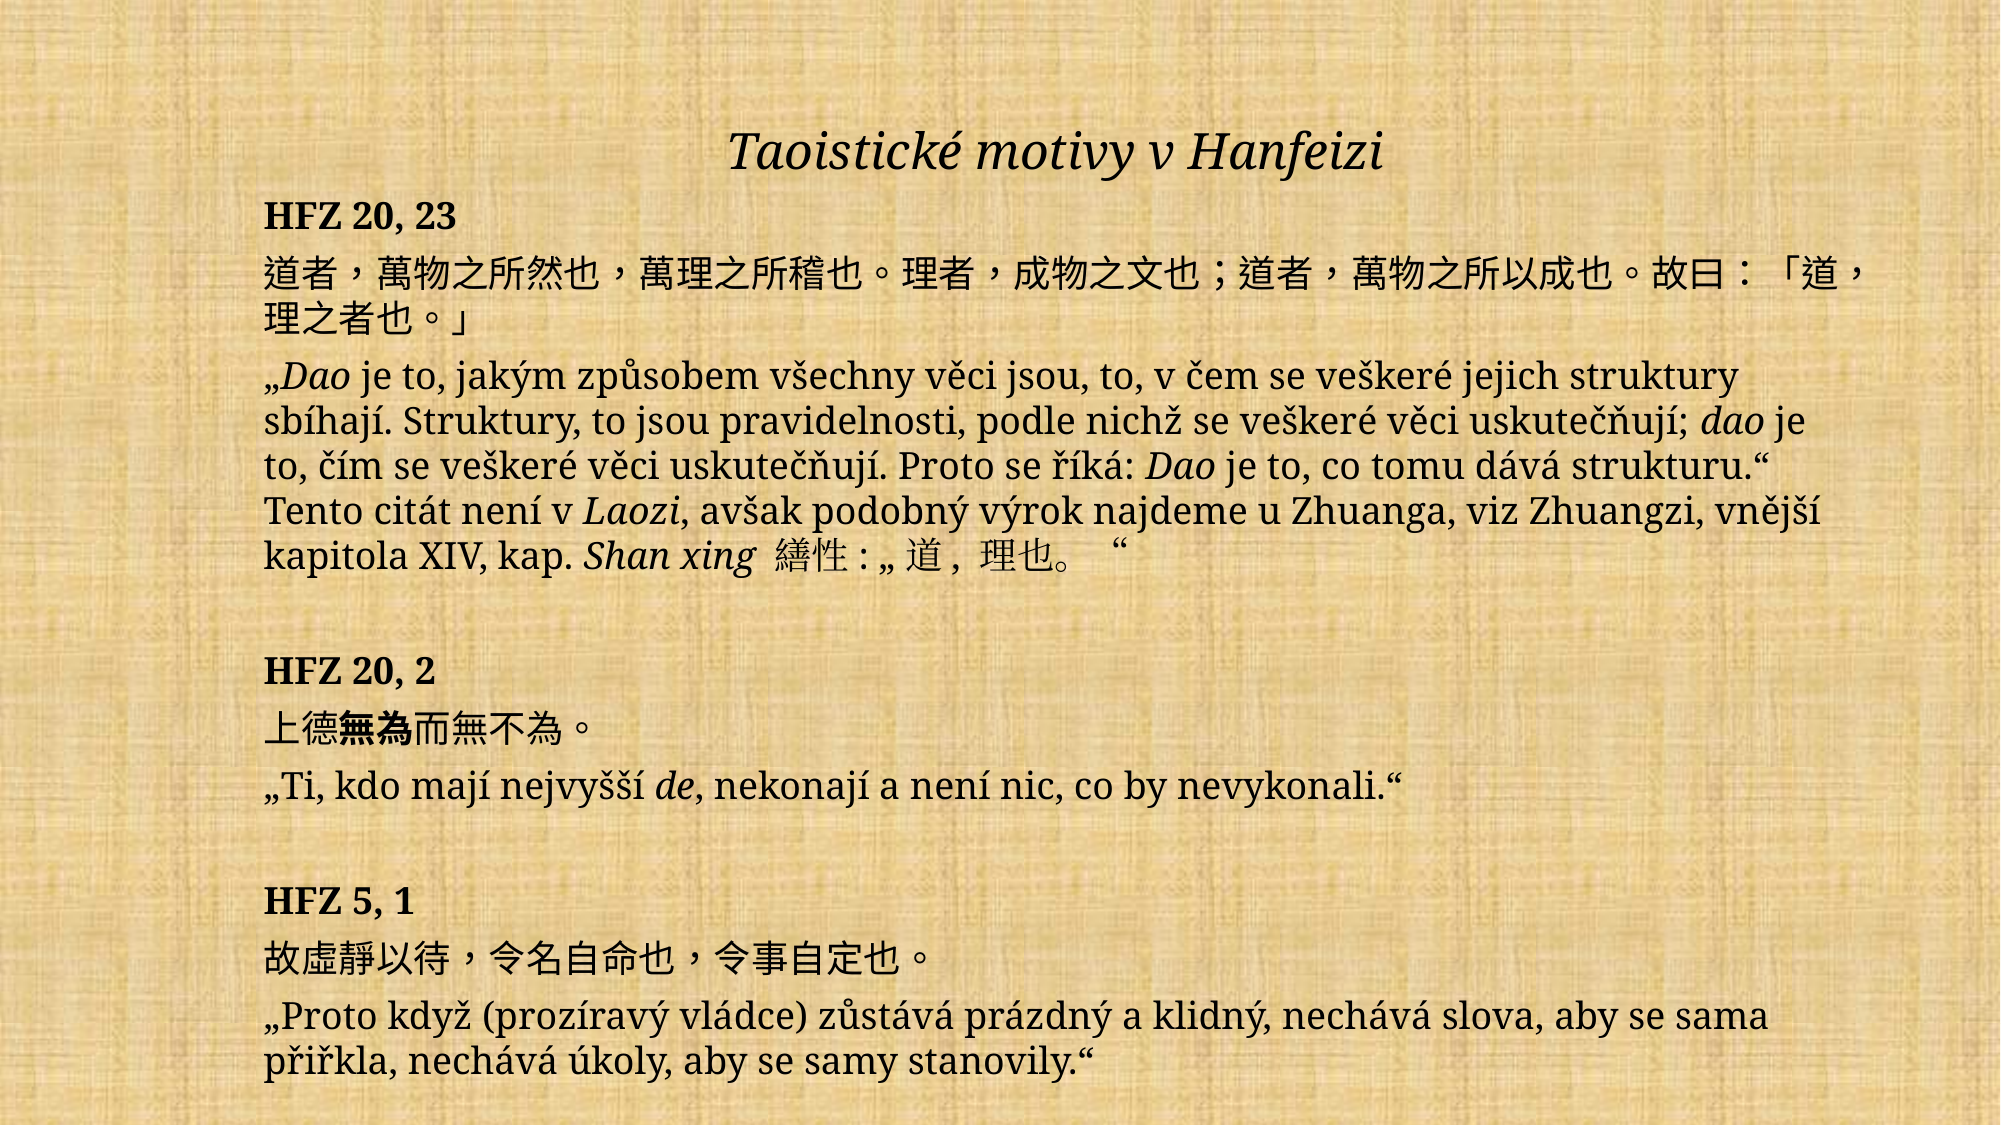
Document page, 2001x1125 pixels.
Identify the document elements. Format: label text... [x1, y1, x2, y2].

picture [0, 0, 2001, 1125]
list Taoistické motivy v Hanfeizi HFZ 20, 23 道者，萬物之所然也，萬理之所稽也。理者，成物之文也；道者，萬物之所以成也。故曰：「道，理之者也。」 „Dao je to, jakým způsobem všechny věci jsou, to, v čem se veškeré jejich struktury sbíhají. Struktury, to jsou pravidelnosti, podle nichž se veškeré věci uskutečňují; dao je to, čím se veškeré věci uskutečňují. Proto se říká: Dao je to, co tomu dává strukturu.“ Tento citát není v Laozi, avšak podobný výrok najdeme u Zhuanga, viz Zhuangzi, vnější kapitola XIV, kap. Shan xing 繕性: „道, 理也。“ HFZ 20, 2 上德無為而無不為。 „Ti, kdo mají nejvyšší de, nekonají a není nic, co by nevykonali.“ HFZ 5, 1 故虛靜以待，令名自命也，令事自定也。 „Proto když (prozíravý vládce) zůstává prázdný a klidný, nechává slova, aby se sama přiřkla, nechává úkoly, aby se samy stanovily.“ [137, 112, 1863, 1014]
